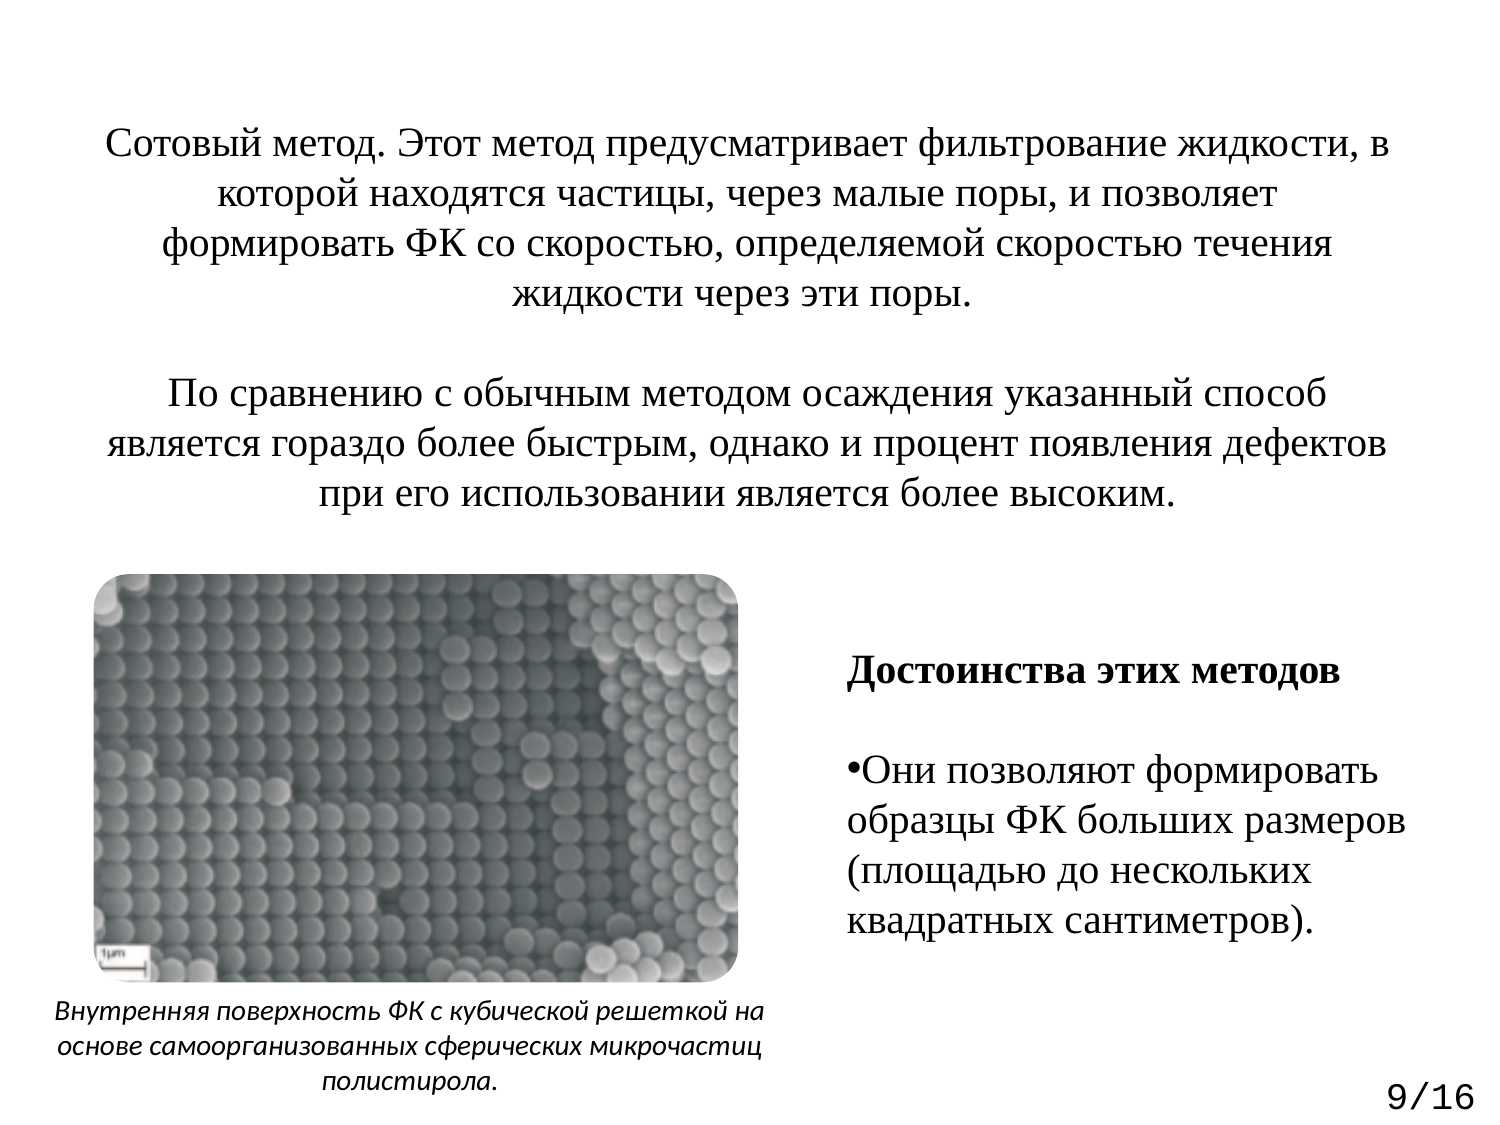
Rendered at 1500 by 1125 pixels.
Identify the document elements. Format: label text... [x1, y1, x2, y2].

picture [93, 573, 739, 983]
text_box Внутренняя поверхность ФК с кубической решеткой на основе самоорганизованных сферических микрочастиц полистирола. [35, 984, 786, 1125]
text_box Достоинства этих методов Они позволяют формировать образцы ФК больших размеров (площадью до нескольких квадратных сантиметров). [831, 634, 1430, 950]
text_box 9/16 [1371, 1064, 1500, 1125]
list Сотовый метод. Этот метод предусматривает фильтрование жидкости, в которой находятся частицы, через малые поры, и позволяет формировать ФК со скоростью, определяемой скоростью течения жидкости через эти поры. По сравнению с обычным методом осаждения указанный способ является гораздо более быстрым, однако и процент появления дефектов при его использовании является более высоким. [82, 0, 1414, 642]
